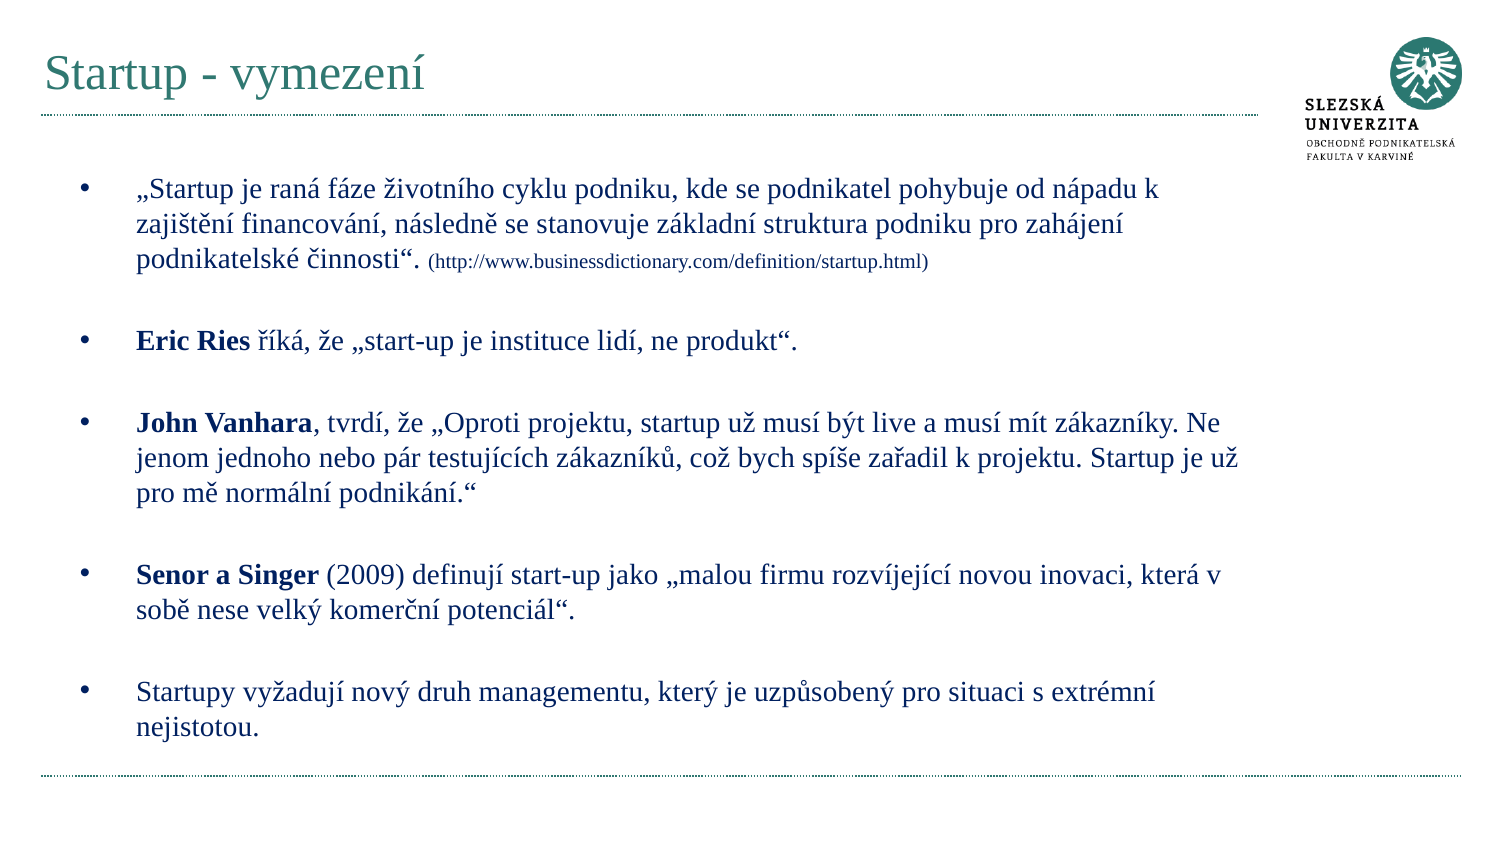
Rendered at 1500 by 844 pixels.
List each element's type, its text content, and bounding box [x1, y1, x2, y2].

title Startup - vymezení [29, 32, 668, 116]
picture [1305, 37, 1462, 160]
text_box „Startup je raná fáze životního cyklu podniku, kde se podnikatel pohybuje od nápadu k zajištění financování, následně se stanovuje základní struktura podniku pro zahájení podnikatelské činnosti“. (http://www.businessdictionary.com/definition/startup.html) Eric Ries říká, že „start-up je instituce lidí, ne produkt“. John Vanhara, tvrdí, že „Oproti projektu, startup už musí být live a musí mít zákazníky. Ne jenom jednoho nebo pár testujících zákazníků, což bych spíše zařadil k projektu. Startup je už pro mě normální podnikání.“ Senor a Singer (2009) definují start-up jako „malou firmu rozvíjející novou inovaci, která v sobě nese velký komerční potenciál“. Startupy vyžadují nový druh managementu, který je uzpůsobený pro situaci s extrémní nejistotou. [64, 161, 1270, 778]
